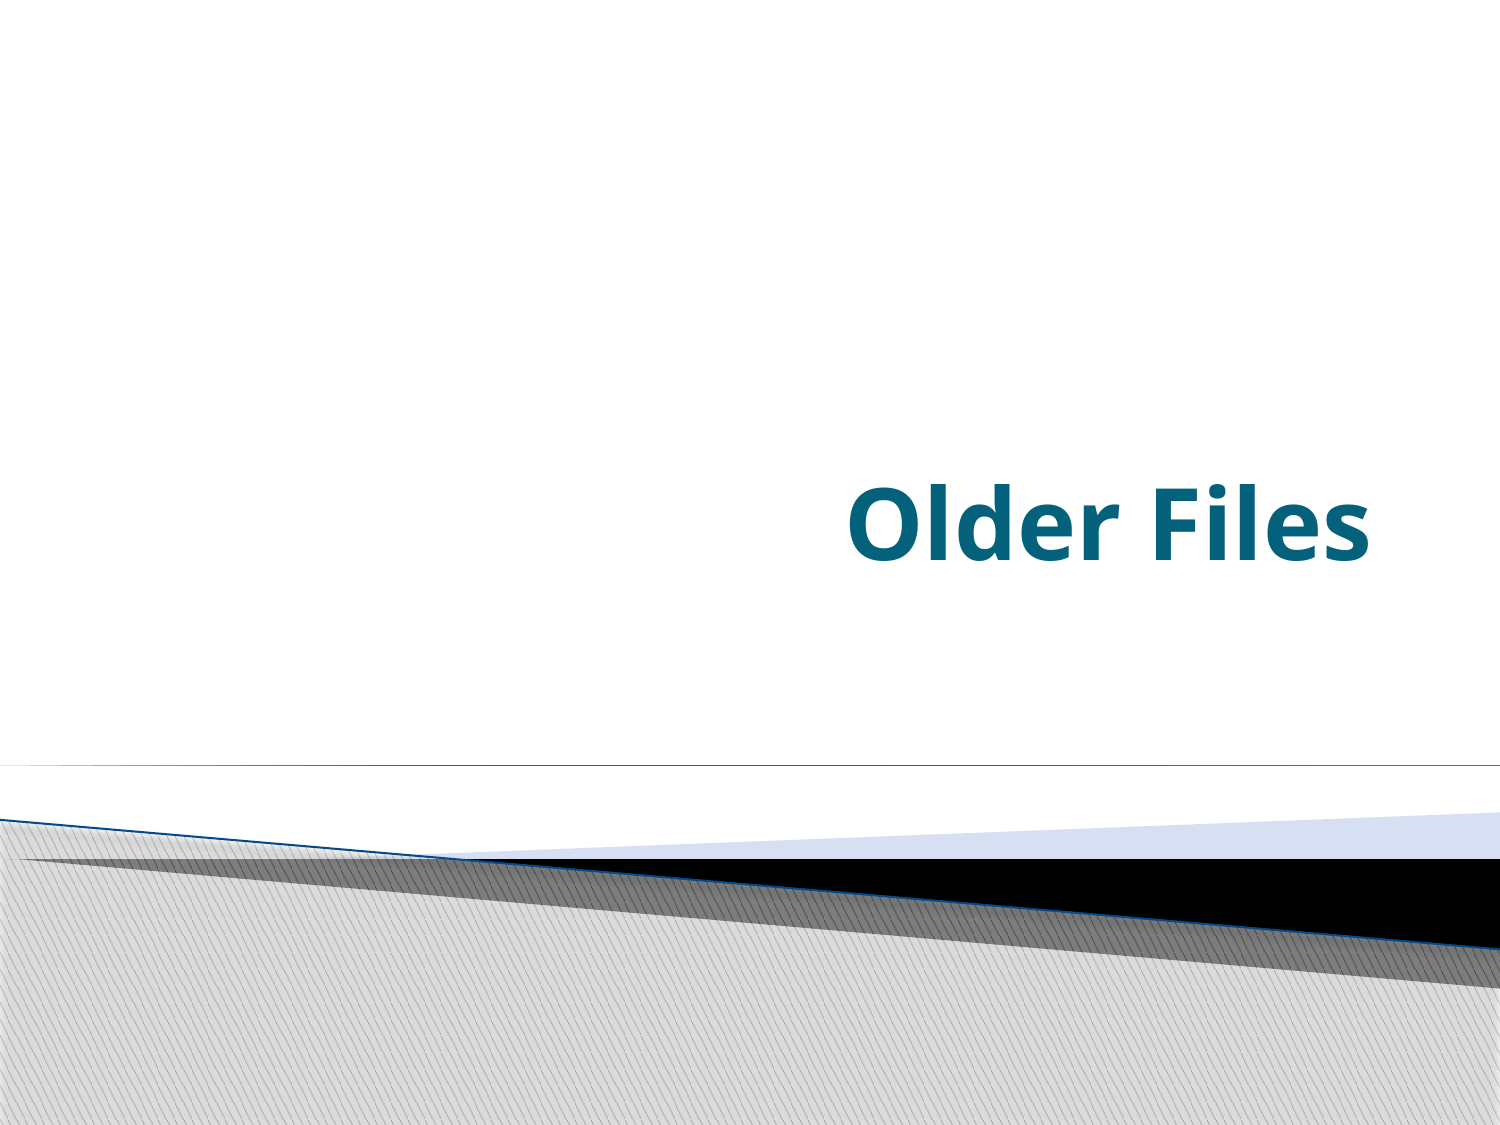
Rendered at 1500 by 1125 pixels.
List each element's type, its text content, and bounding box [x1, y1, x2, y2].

picture [5, 859, 1500, 989]
title Older Files [112, 287, 1388, 588]
